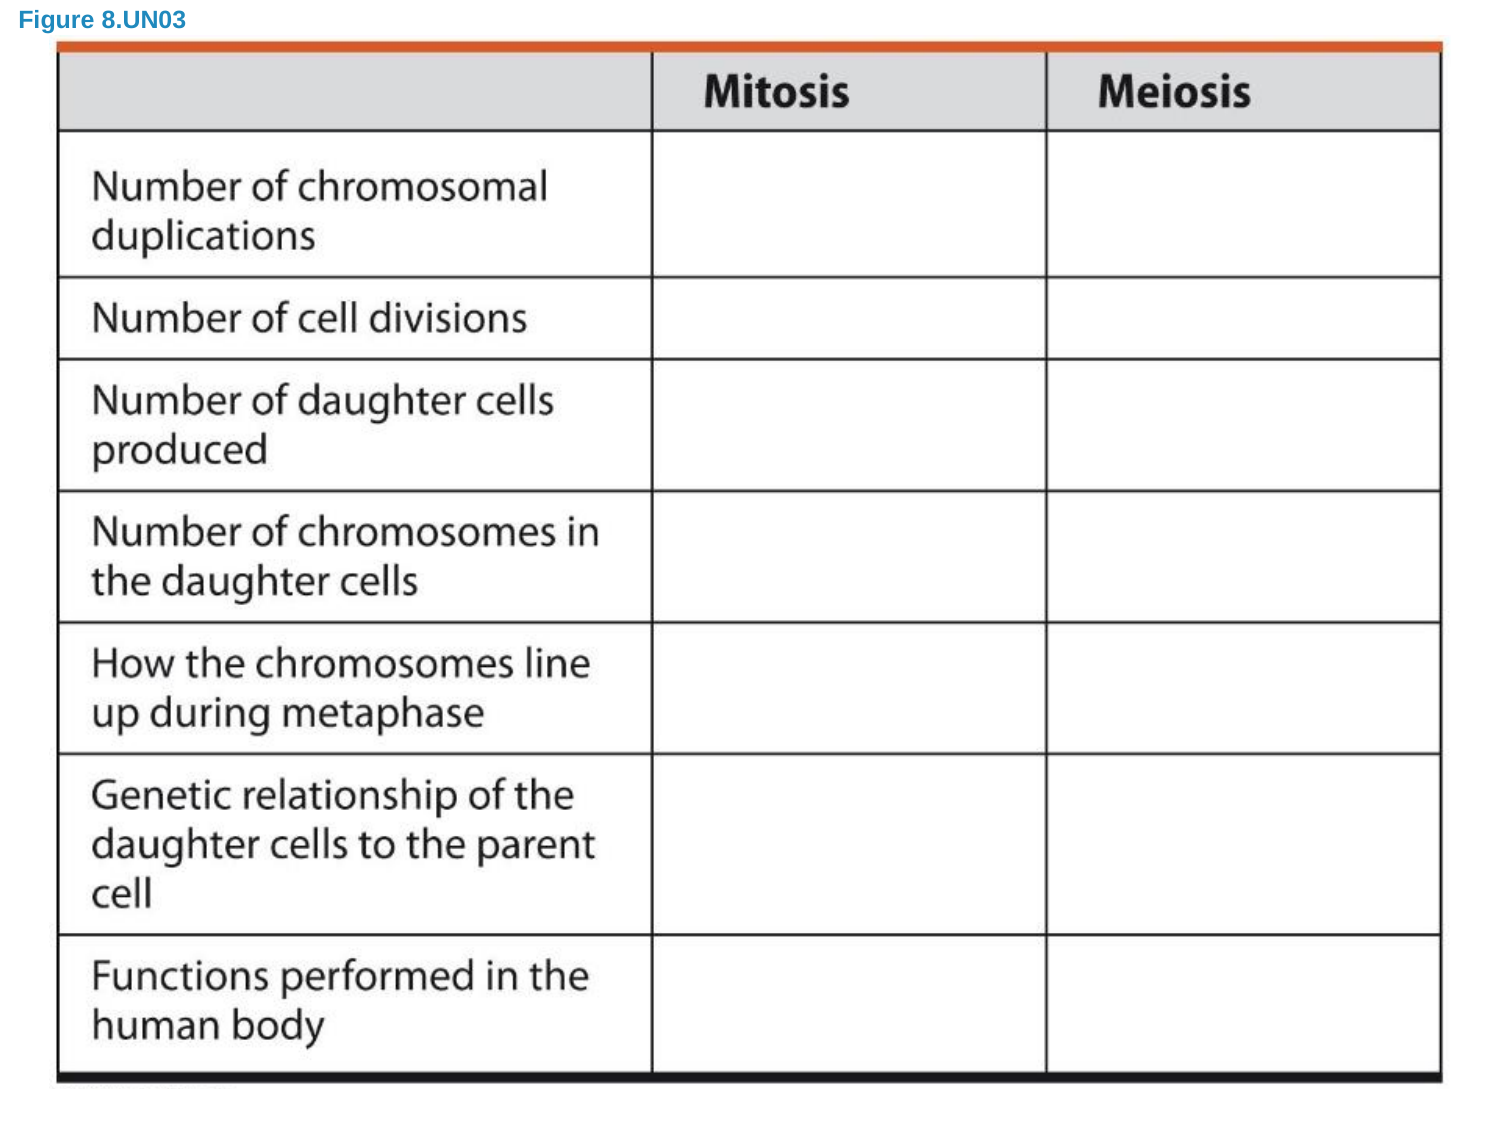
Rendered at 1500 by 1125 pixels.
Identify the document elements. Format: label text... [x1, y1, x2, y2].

picture [48, 34, 1452, 1089]
title Figure 8.UN03 [3, 0, 930, 50]
